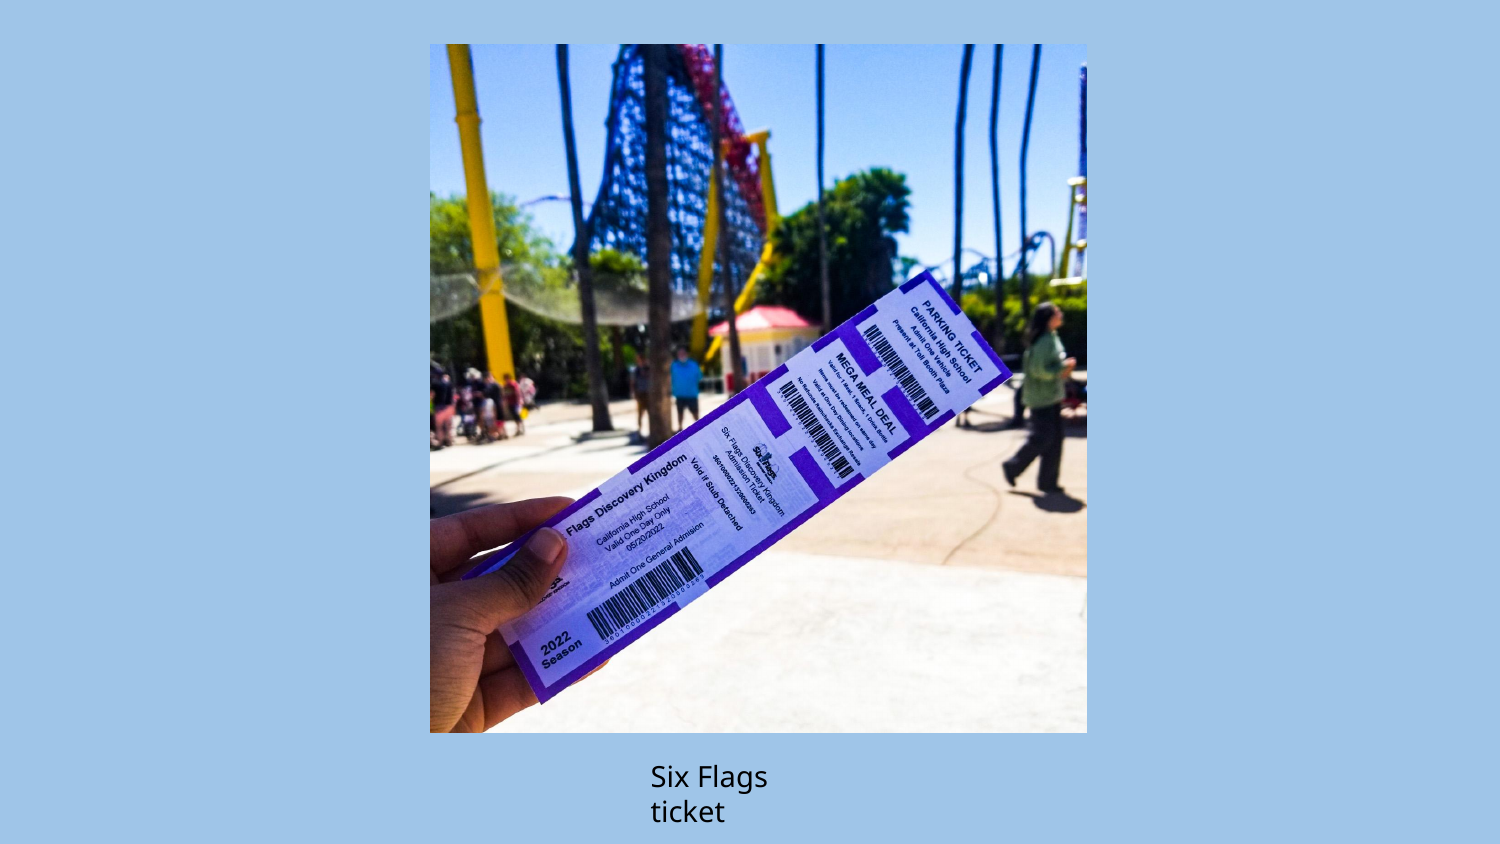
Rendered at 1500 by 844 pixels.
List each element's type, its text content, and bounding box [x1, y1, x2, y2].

picture [430, 44, 1087, 733]
text_box Six Flags ticket [635, 743, 865, 844]
